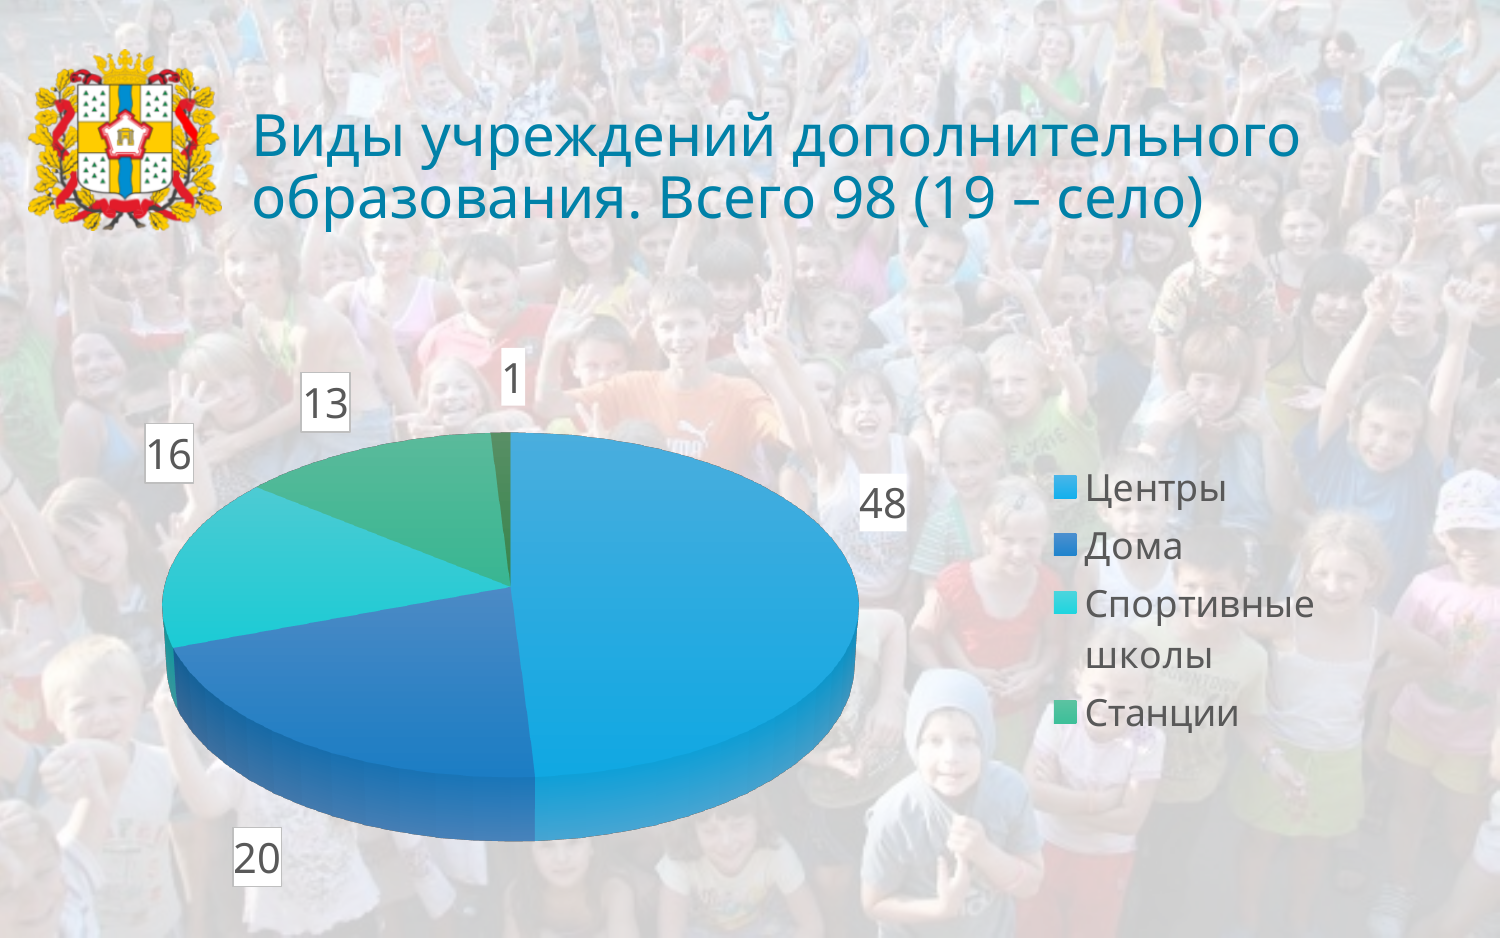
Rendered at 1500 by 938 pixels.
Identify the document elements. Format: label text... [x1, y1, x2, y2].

text_box [0, 0, 1500, 938]
title Виды учреждений дополнительного образования. Всего 98 (19 – село) [236, 49, 1397, 288]
picture [28, 49, 222, 231]
chart [103, 301, 1397, 897]
